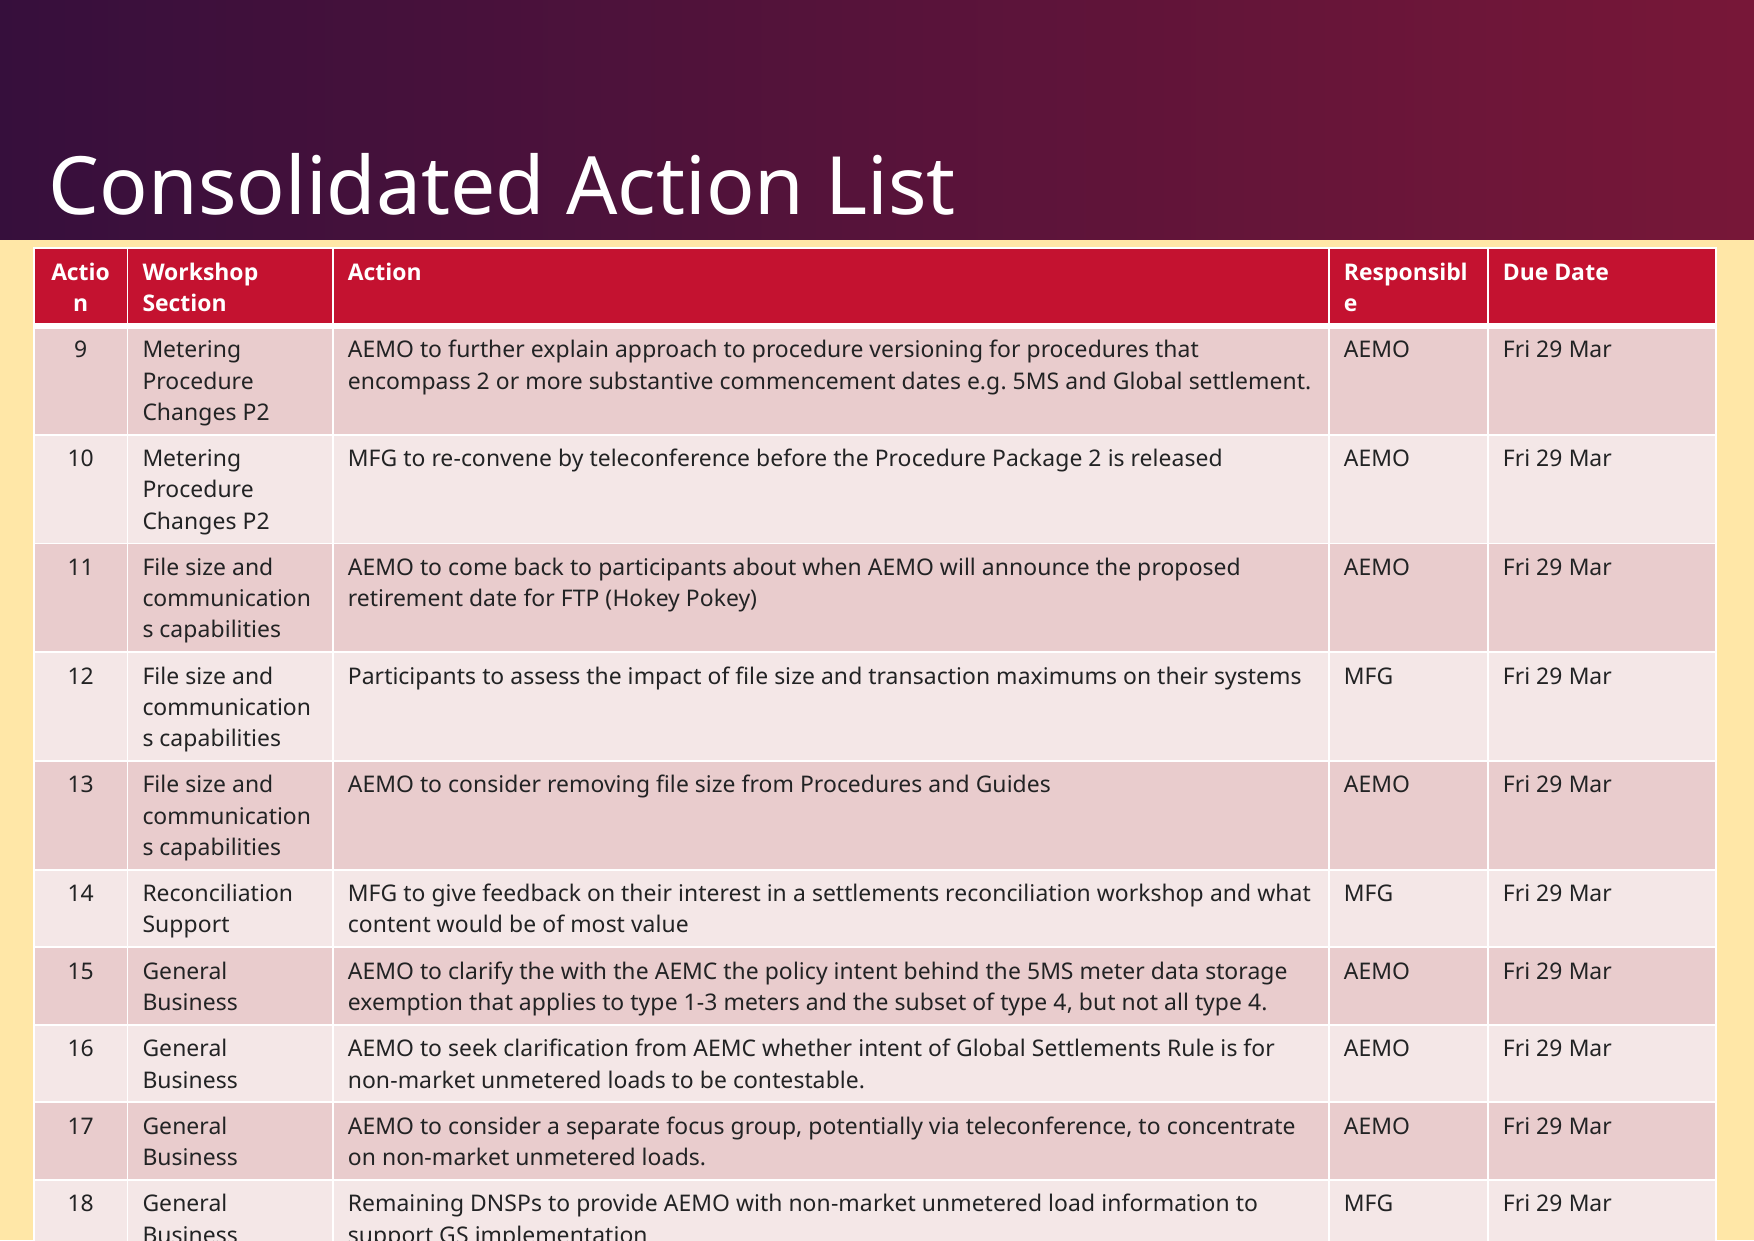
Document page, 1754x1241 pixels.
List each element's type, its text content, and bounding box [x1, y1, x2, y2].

table_cell 17 [35, 1103, 127, 1179]
table_cell Fri 29 Mar [1489, 871, 1715, 946]
table_cell File size and communications capabilities [128, 653, 332, 760]
table_cell AEMO [1330, 948, 1487, 1024]
table_cell AEMO to come back to participants about when AEMO will announce the proposed retirement date for FTP (Hokey Pokey) [334, 544, 1328, 651]
table_cell AEMO [1330, 762, 1487, 869]
title Consolidated Action List [33, 24, 1329, 240]
table_cell Fri 29 Mar [1489, 1103, 1715, 1179]
table_cell AEMO to clarify the with the AEMC the policy intent behind the 5MS meter data storage exemption that applies to type 1-3 meters and the subset of type 4, but not all type 4. [334, 948, 1328, 1024]
table_cell 15 [35, 948, 127, 1024]
table_cell General Business [128, 1103, 332, 1179]
table_cell MFG to give feedback on their interest in a settlements reconciliation workshop and what content would be of most value [334, 871, 1328, 946]
table_header Due Date [1489, 249, 1715, 323]
table_cell General Business [128, 1026, 332, 1101]
table_header Workshop Section [128, 249, 332, 323]
table_cell MFG [1330, 871, 1487, 946]
table_cell Fri 29 Mar [1489, 1181, 1715, 1241]
table_cell Fri 29 Mar [1489, 329, 1715, 434]
table_cell 18 [35, 1181, 127, 1241]
table_cell AEMO [1330, 1026, 1487, 1101]
table_cell Fri 29 Mar [1489, 762, 1715, 869]
table_cell AEMO to further explain approach to procedure versioning for procedures that encompass 2 or more substantive commencement dates e.g. 5MS and Global settlement. [334, 329, 1328, 434]
table_cell General Business [128, 1181, 332, 1241]
table_cell AEMO [1330, 544, 1487, 651]
table_header Action [334, 249, 1328, 323]
table_cell File size and communications capabilities [128, 544, 332, 651]
table_cell 13 [35, 762, 127, 869]
table_cell AEMO to seek clarification from AEMC whether intent of Global Settlements Rule is for non-market unmetered loads to be contestable. [334, 1026, 1328, 1101]
table_cell MFG to re-convene by teleconference before the Procedure Package 2 is released [334, 436, 1328, 543]
table_cell 9 [35, 329, 127, 434]
table_cell Metering Procedure Changes P2 [128, 436, 332, 543]
table_cell Metering Procedure Changes P2 [128, 329, 332, 434]
table_cell 10 [35, 436, 127, 543]
table_cell Remaining DNSPs to provide AEMO with non-market unmetered load information to support GS implementation [334, 1181, 1328, 1241]
table_cell 14 [35, 871, 127, 946]
table_header Action [35, 249, 127, 323]
table_cell Fri 29 Mar [1489, 948, 1715, 1024]
table_cell MFG [1330, 1181, 1487, 1241]
table_cell Fri 29 Mar [1489, 1026, 1715, 1101]
table_cell 11 [35, 544, 127, 651]
table_cell General Business [128, 948, 332, 1024]
table_header Responsible [1330, 249, 1487, 323]
table_cell Fri 29 Mar [1489, 436, 1715, 543]
table_cell Reconciliation Support [128, 871, 332, 946]
table_cell File size and communications capabilities [128, 762, 332, 869]
table_cell MFG [1330, 653, 1487, 760]
table_cell Fri 29 Mar [1489, 544, 1715, 651]
table_cell AEMO to consider a separate focus group, potentially via teleconference, to concentrate on non-market unmetered loads. [334, 1103, 1328, 1179]
table_cell 16 [35, 1026, 127, 1101]
table_cell Fri 29 Mar [1489, 653, 1715, 760]
table_cell AEMO [1330, 329, 1487, 434]
table_cell AEMO to consider removing file size from Procedures and Guides [334, 762, 1328, 869]
table_cell AEMO [1330, 1103, 1487, 1179]
table_cell 12 [35, 653, 127, 760]
table_cell Participants to assess the impact of file size and transaction maximums on their systems [334, 653, 1328, 760]
table_cell AEMO [1330, 436, 1487, 543]
